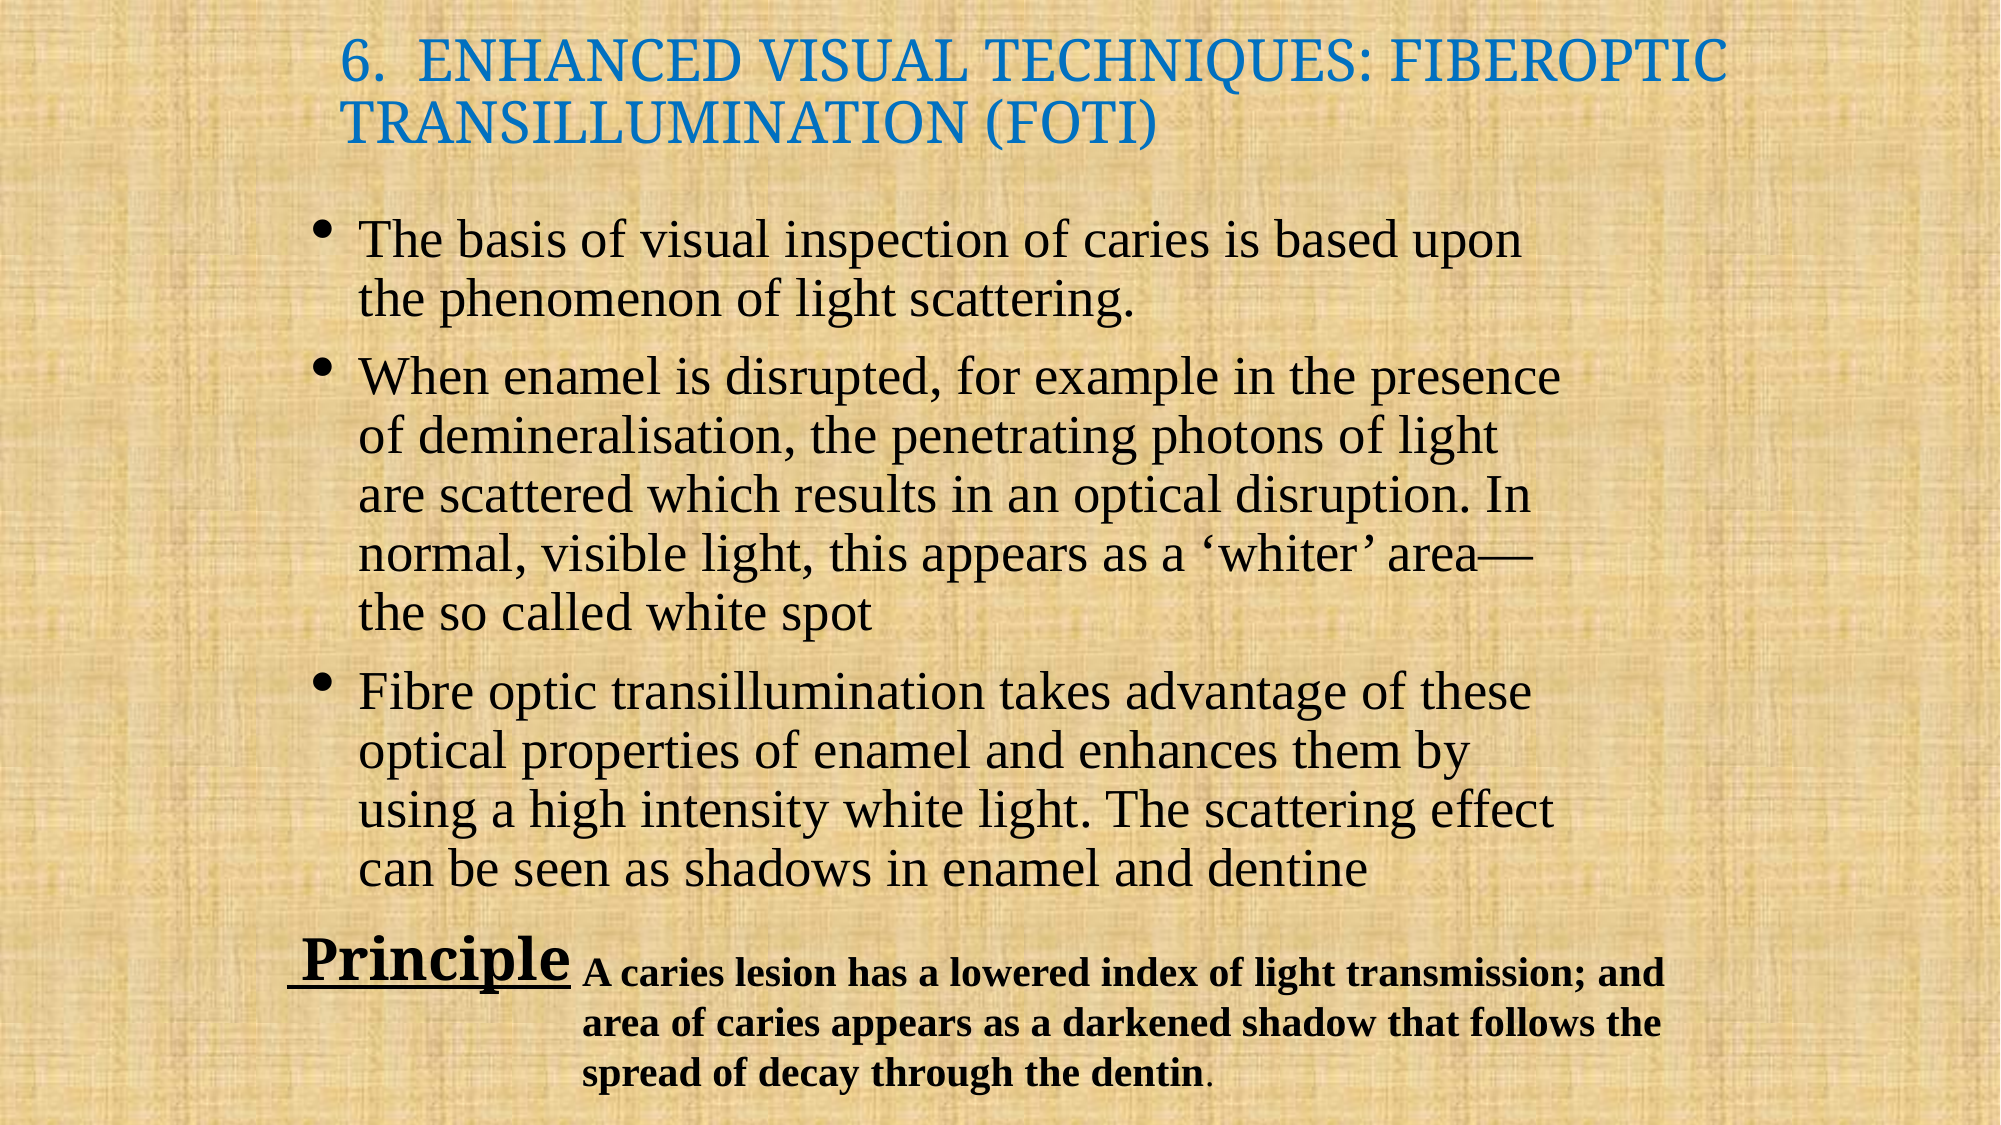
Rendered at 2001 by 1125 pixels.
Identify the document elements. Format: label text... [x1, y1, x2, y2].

title 6. ENHANCED VISUAL TECHNIQUES: FIBEROPTIC TRANSILLUMINATION (FOTI) [324, 0, 1774, 188]
text_box Principle [271, 914, 587, 999]
picture [0, 0, 2001, 1125]
list The basis of visual inspection of caries is based upon the phenomenon of light scattering. When enamel is disrupted, for example in the presence of demineralisation, the penetrating photons of light are scattered which results in an optical disruption. In normal, visible light, this appears as a ‘whiter’ area—the so called white spot Fibre optic transillumination takes advantage of these optical properties of enamel and enhances them by using a high intensity white light. The scattering effect can be seen as shadows in enamel and dentine [298, 202, 1593, 917]
text_box A caries lesion has a lowered index of light transmission; and area of caries appears as a darkened shadow that follows the spread of decay through the dentin. [567, 937, 1704, 1102]
